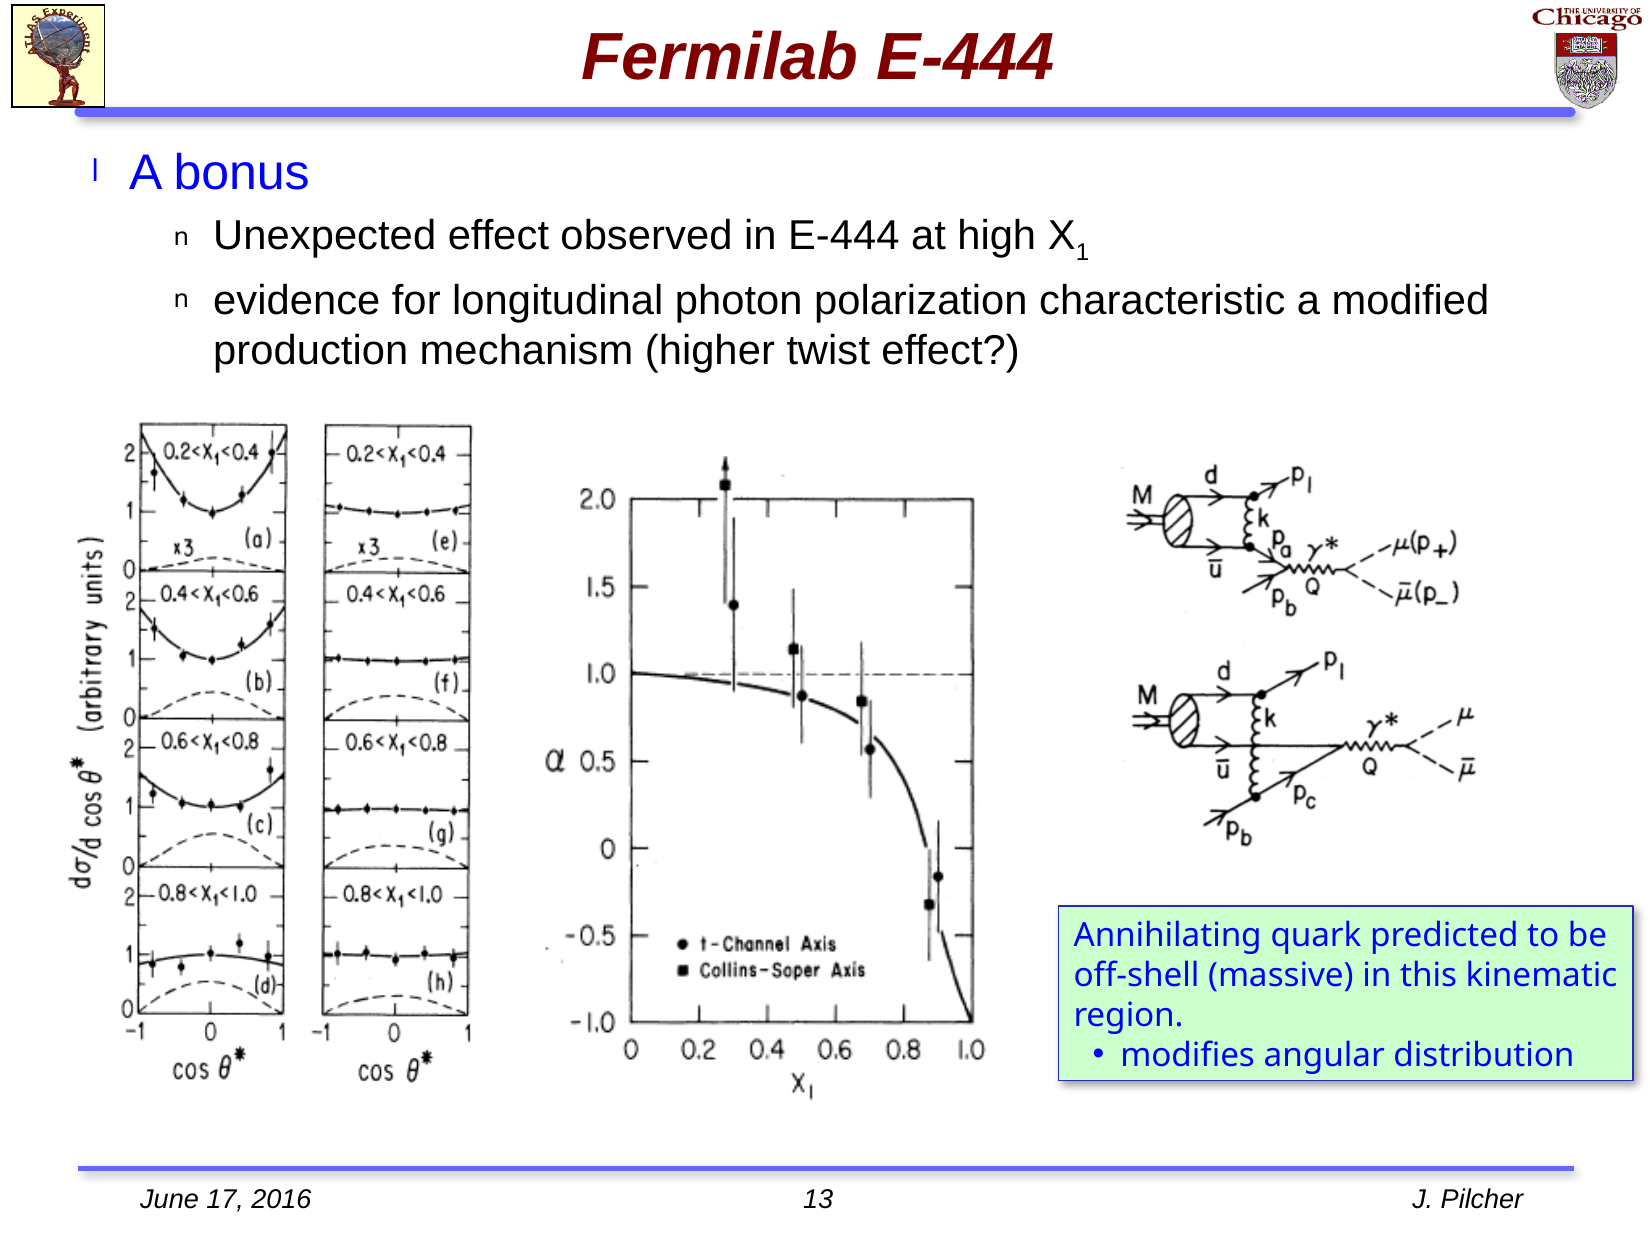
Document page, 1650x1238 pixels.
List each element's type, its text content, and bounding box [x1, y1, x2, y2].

picture [1532, 7, 1642, 109]
picture [1112, 455, 1499, 865]
title Fermilab E-444 [0, 18, 1637, 88]
list A bonus Unexpected effect observed in E-444 at high X1 evidence for longitudinal photon polarization characteristic a modified production mechanism (higher twist effect?) [75, 131, 1574, 1157]
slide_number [123, 1173, 468, 1215]
picture [13, 6, 104, 18]
footer J. Pilcher [1195, 1173, 1540, 1215]
text_box Annihilating quark predicted to be off-shell (massive) in this kinematic region. modifies angular distribution [1058, 905, 1634, 1081]
picture [13, 88, 104, 106]
slide_number 13 [646, 1173, 990, 1215]
picture [62, 418, 488, 1094]
picture [524, 455, 990, 1112]
